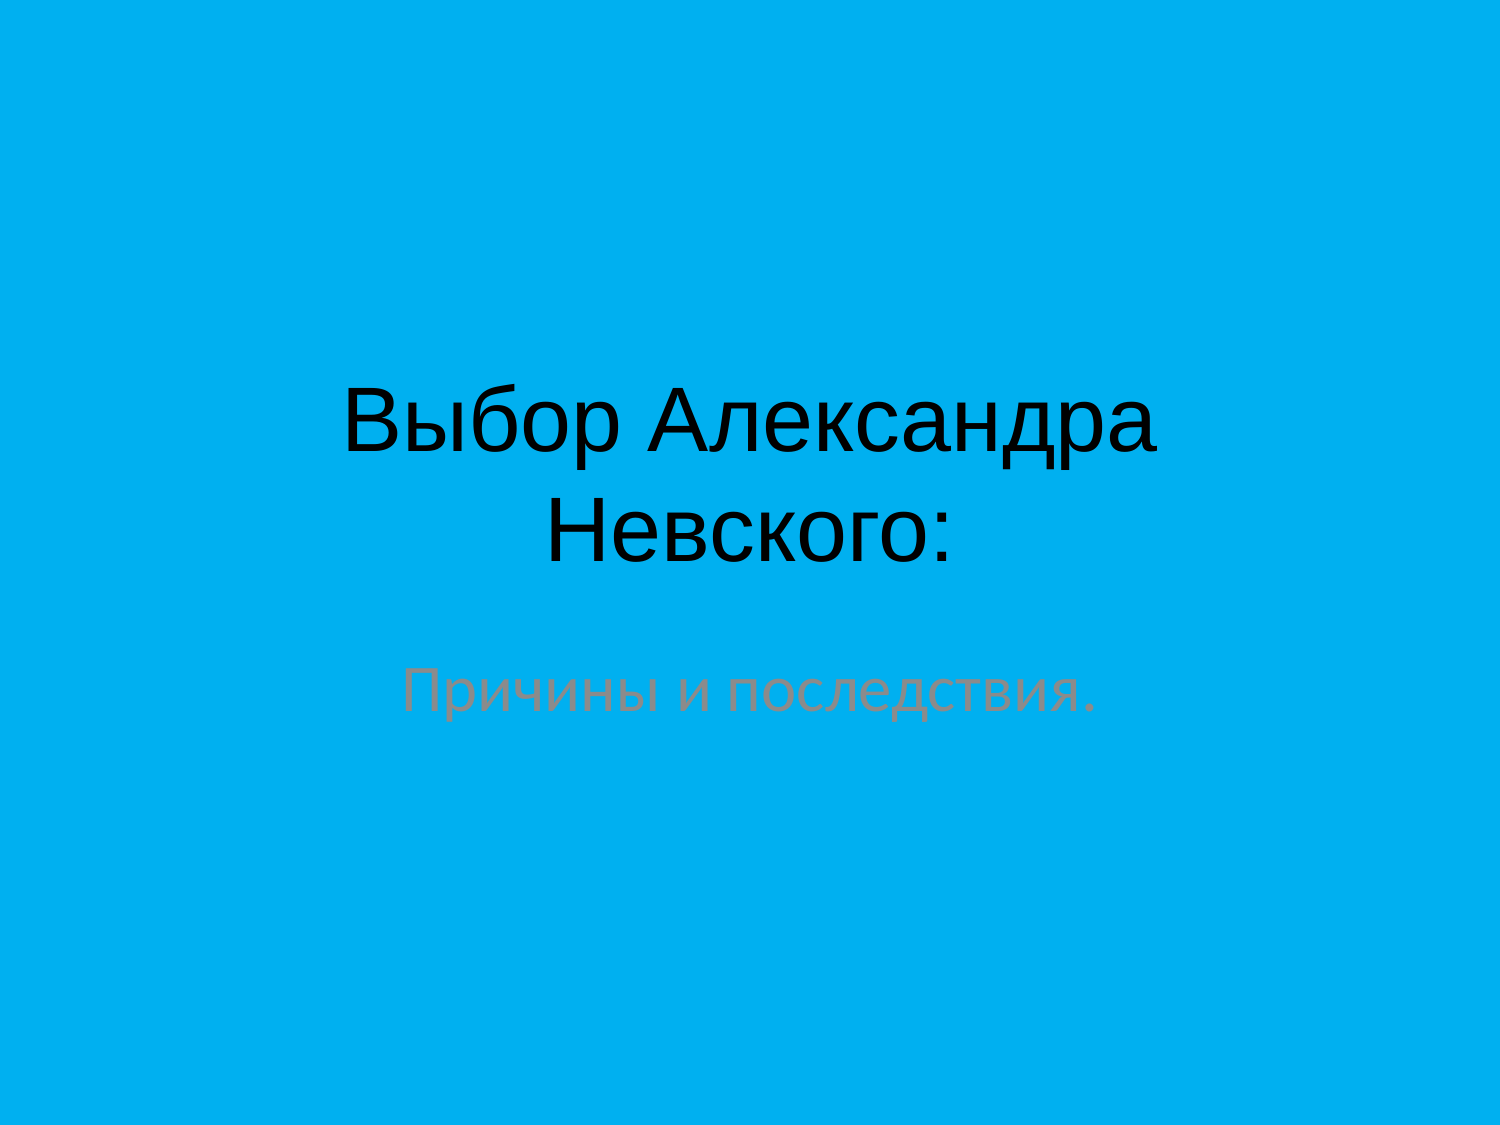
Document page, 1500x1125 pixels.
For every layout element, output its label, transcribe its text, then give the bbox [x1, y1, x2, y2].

subtitle Причины и последствия. [225, 637, 1275, 925]
title Выбор Александра Невского: [112, 349, 1388, 591]
